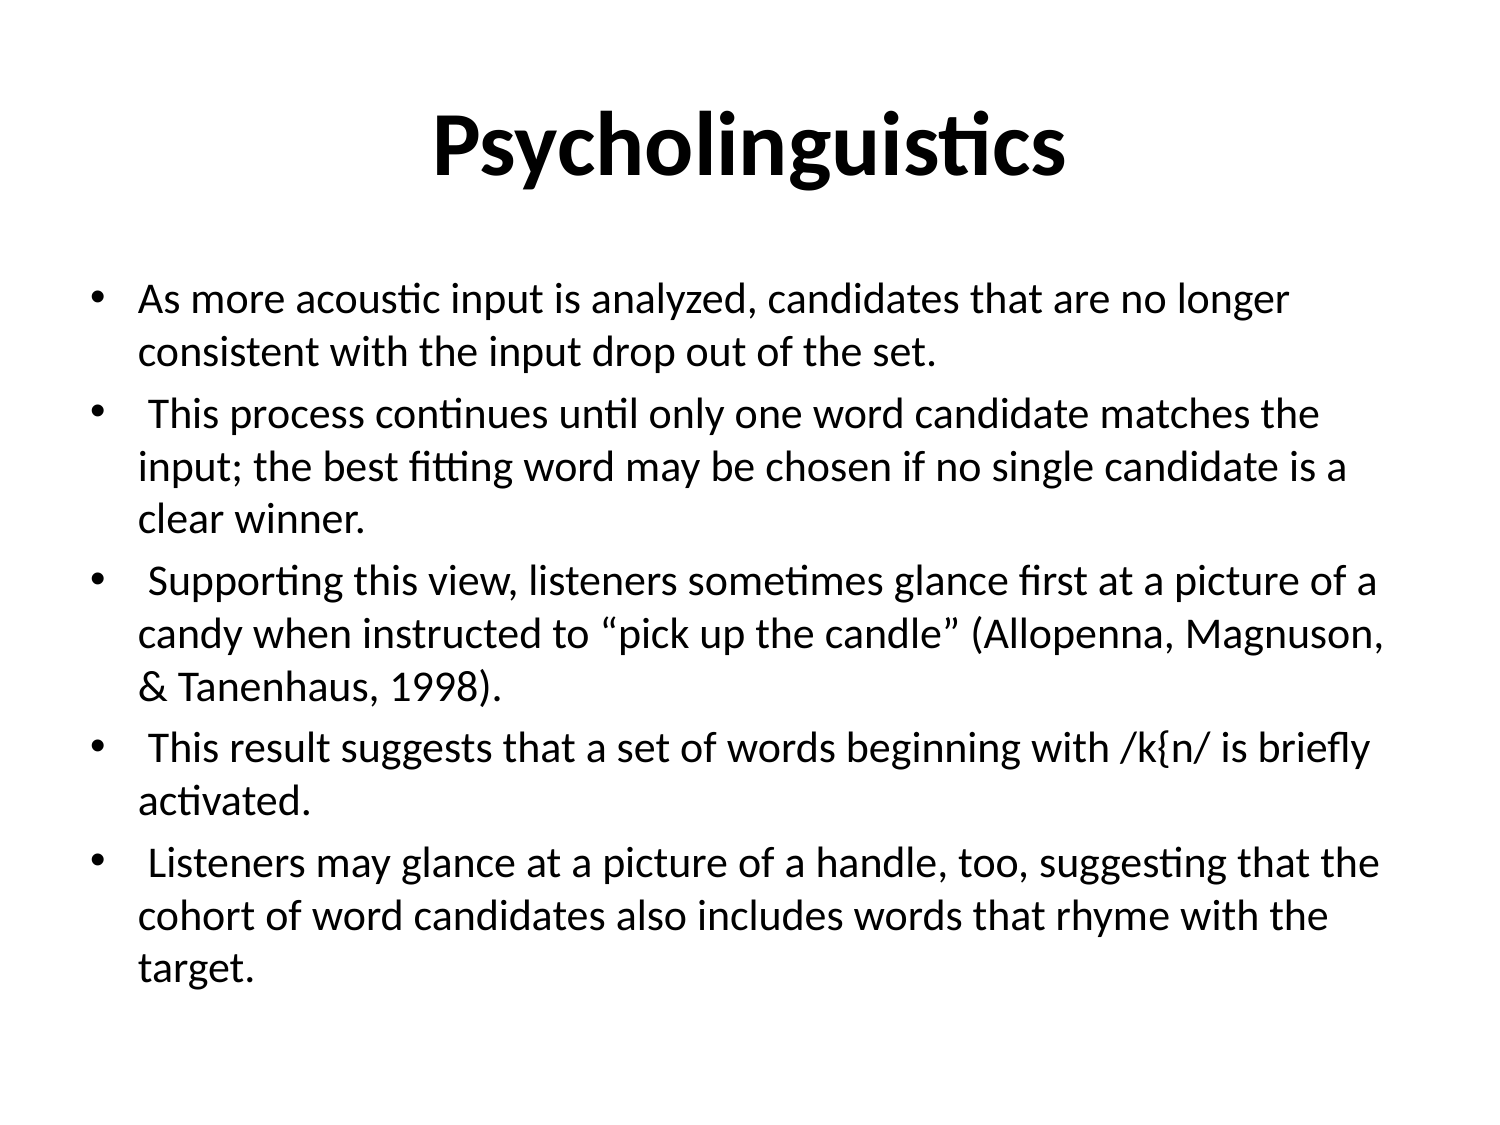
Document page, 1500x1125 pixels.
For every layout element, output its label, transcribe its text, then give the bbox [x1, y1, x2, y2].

list As more acoustic input is analyzed, candidates that are no longer consistent with the input drop out of the set. This process continues until only one word candidate matches the input; the best fitting word may be chosen if no single candidate is a clear winner. Supporting this view, listeners sometimes glance first at a picture of a candy when instructed to “pick up the candle” (Allopenna, Magnuson, & Tanenhaus, 1998). This result suggests that a set of words beginning with /k{n/ is briefly activated. Listeners may glance at a picture of a handle, too, suggesting that the cohort of word candidates also includes words that rhyme with the target. [75, 262, 1425, 1005]
title Psycholinguistics [75, 45, 1425, 233]
